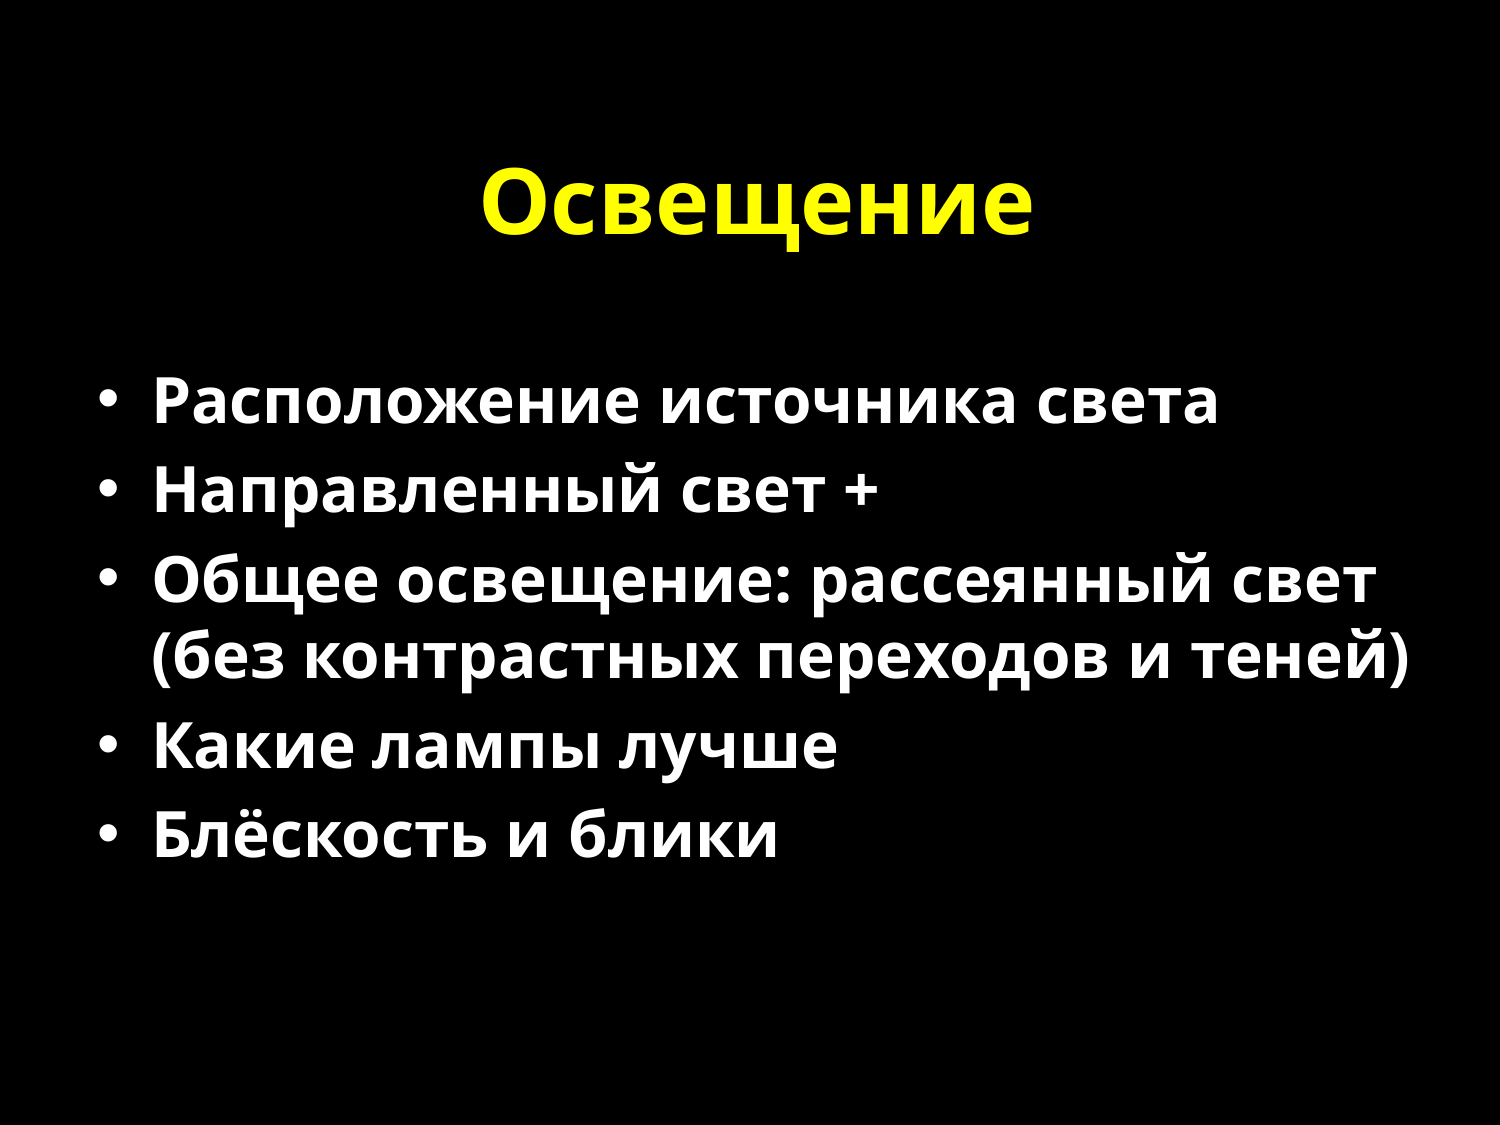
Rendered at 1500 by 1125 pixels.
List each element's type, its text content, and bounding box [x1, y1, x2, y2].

list Расположение источника света Направленный свет + Общее освещение: рассеянный свет (без контрастных переходов и теней) Какие лампы лучше Блёскость и блики [82, 351, 1432, 954]
title Освещение [82, 128, 1432, 268]
